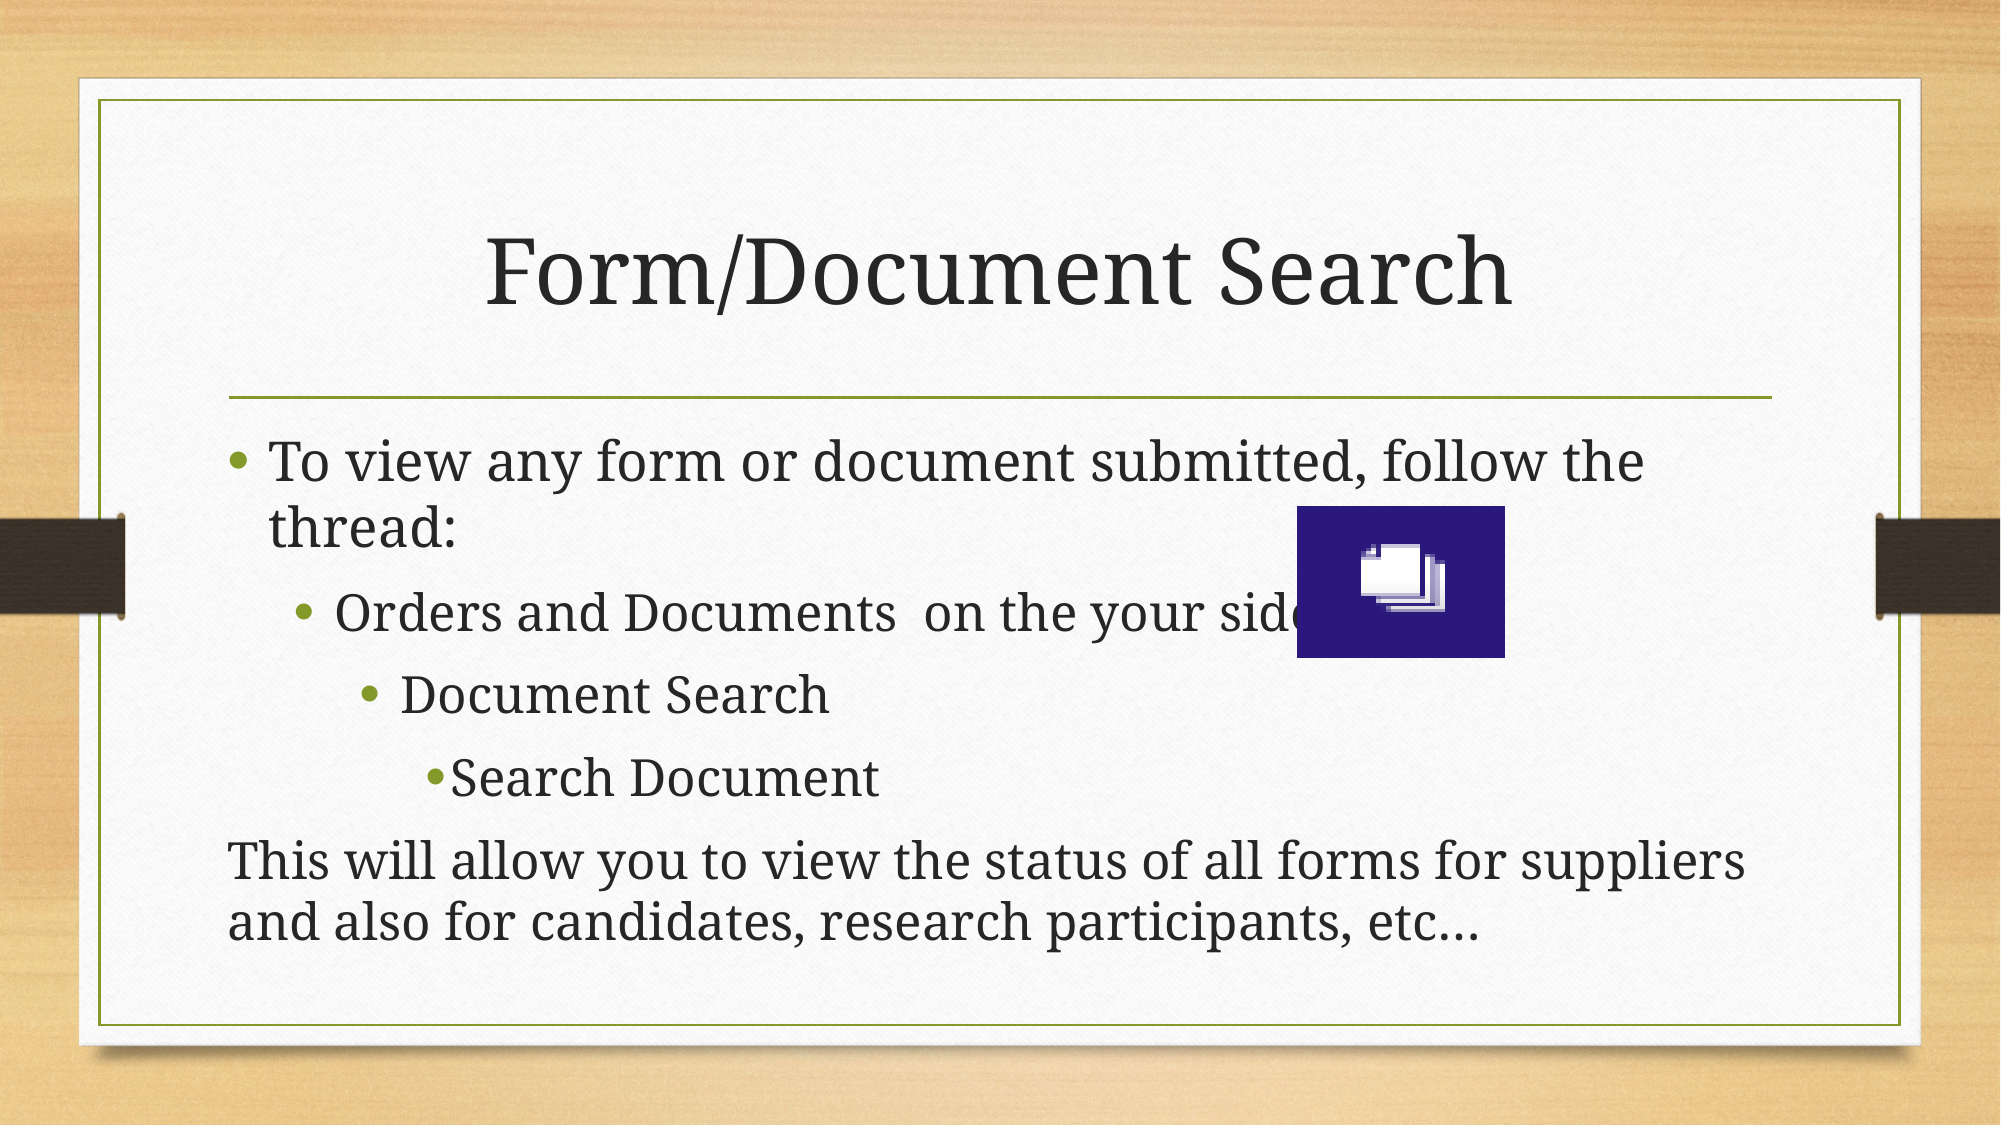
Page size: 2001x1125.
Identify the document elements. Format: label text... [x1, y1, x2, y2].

title Form/Document Search [212, 161, 1788, 375]
picture [0, 0, 2001, 1125]
list To view any form or document submitted, follow the thread: Orders and Documents on the your side Document Search Search Document This will allow you to view the status of all forms for suppliers and also for candidates, research participants, etc… [212, 419, 1788, 964]
